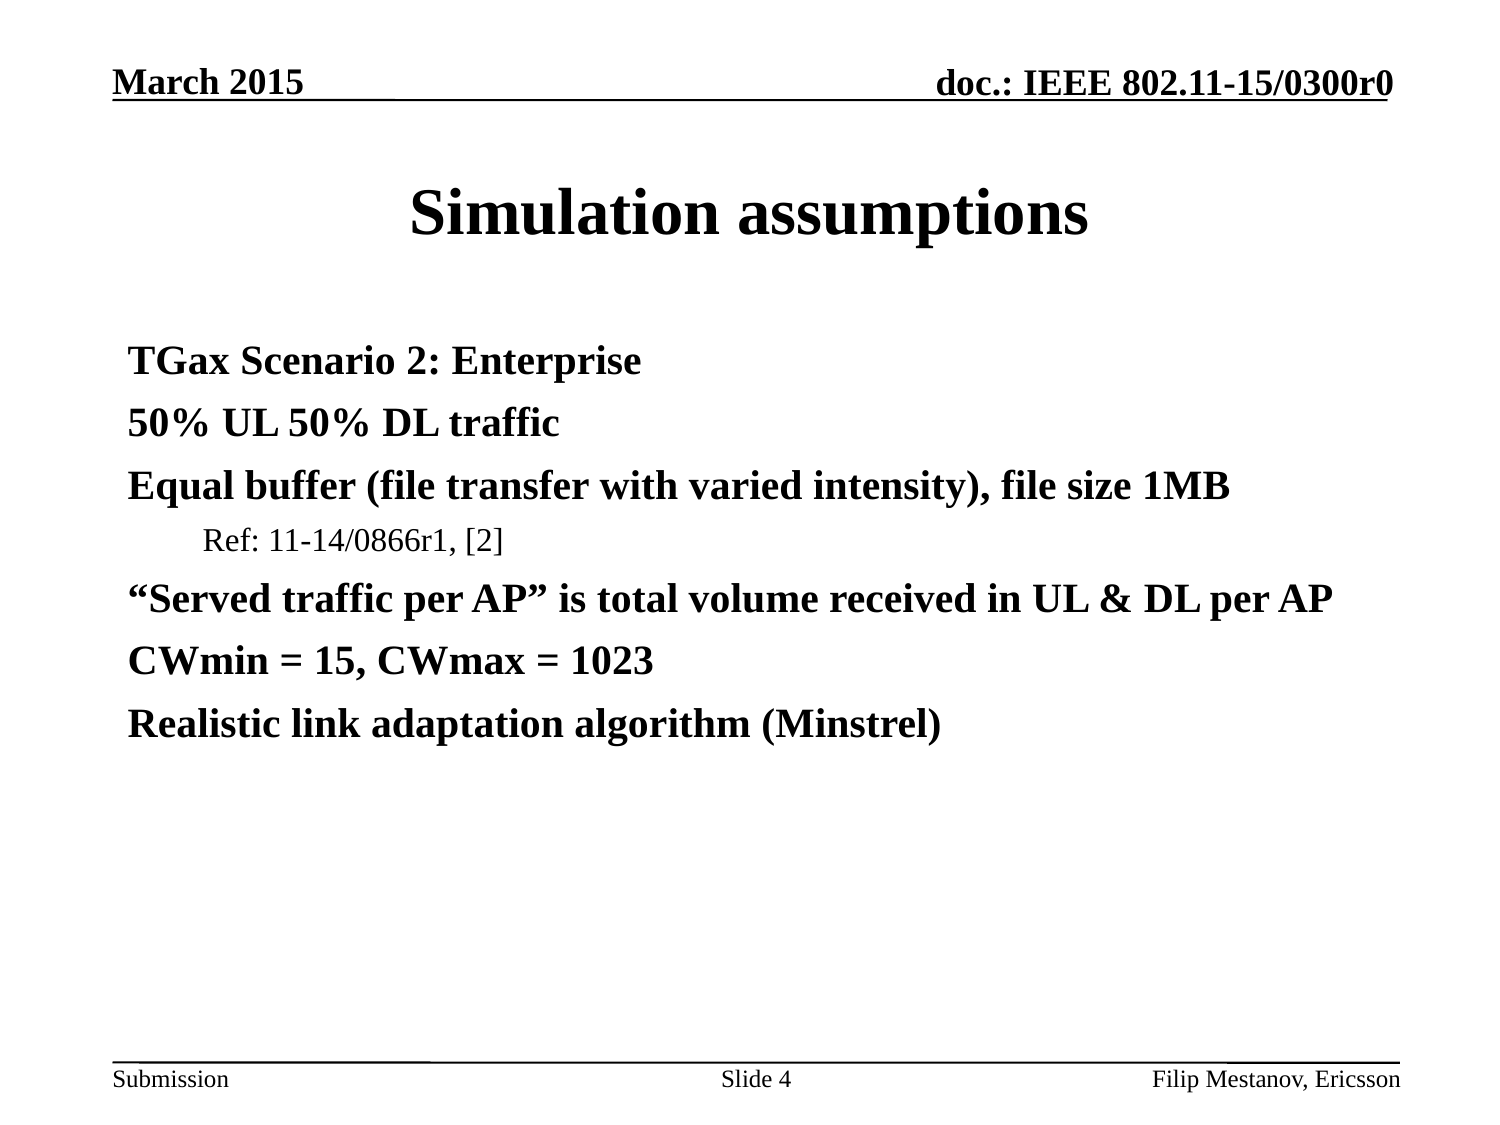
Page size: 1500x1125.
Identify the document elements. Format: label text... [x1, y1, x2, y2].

slide_number Slide 4 [712, 1061, 800, 1123]
title Simulation assumptions [112, 111, 1388, 303]
footer Filip Mestanov, Ericsson [1007, 1061, 1402, 1093]
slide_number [111, 56, 502, 103]
list TGax Scenario 2: Enterprise 50% UL 50% DL traffic Equal buffer (file transfer with varied intensity), file size 1MB Ref: 11-14/0866r1, [2] “Served traffic per AP” is total volume received in UL & DL per AP CWmin = 15, CWmax = 1023 Realistic link adaptation algorithm (Minstrel) [112, 324, 1388, 1016]
